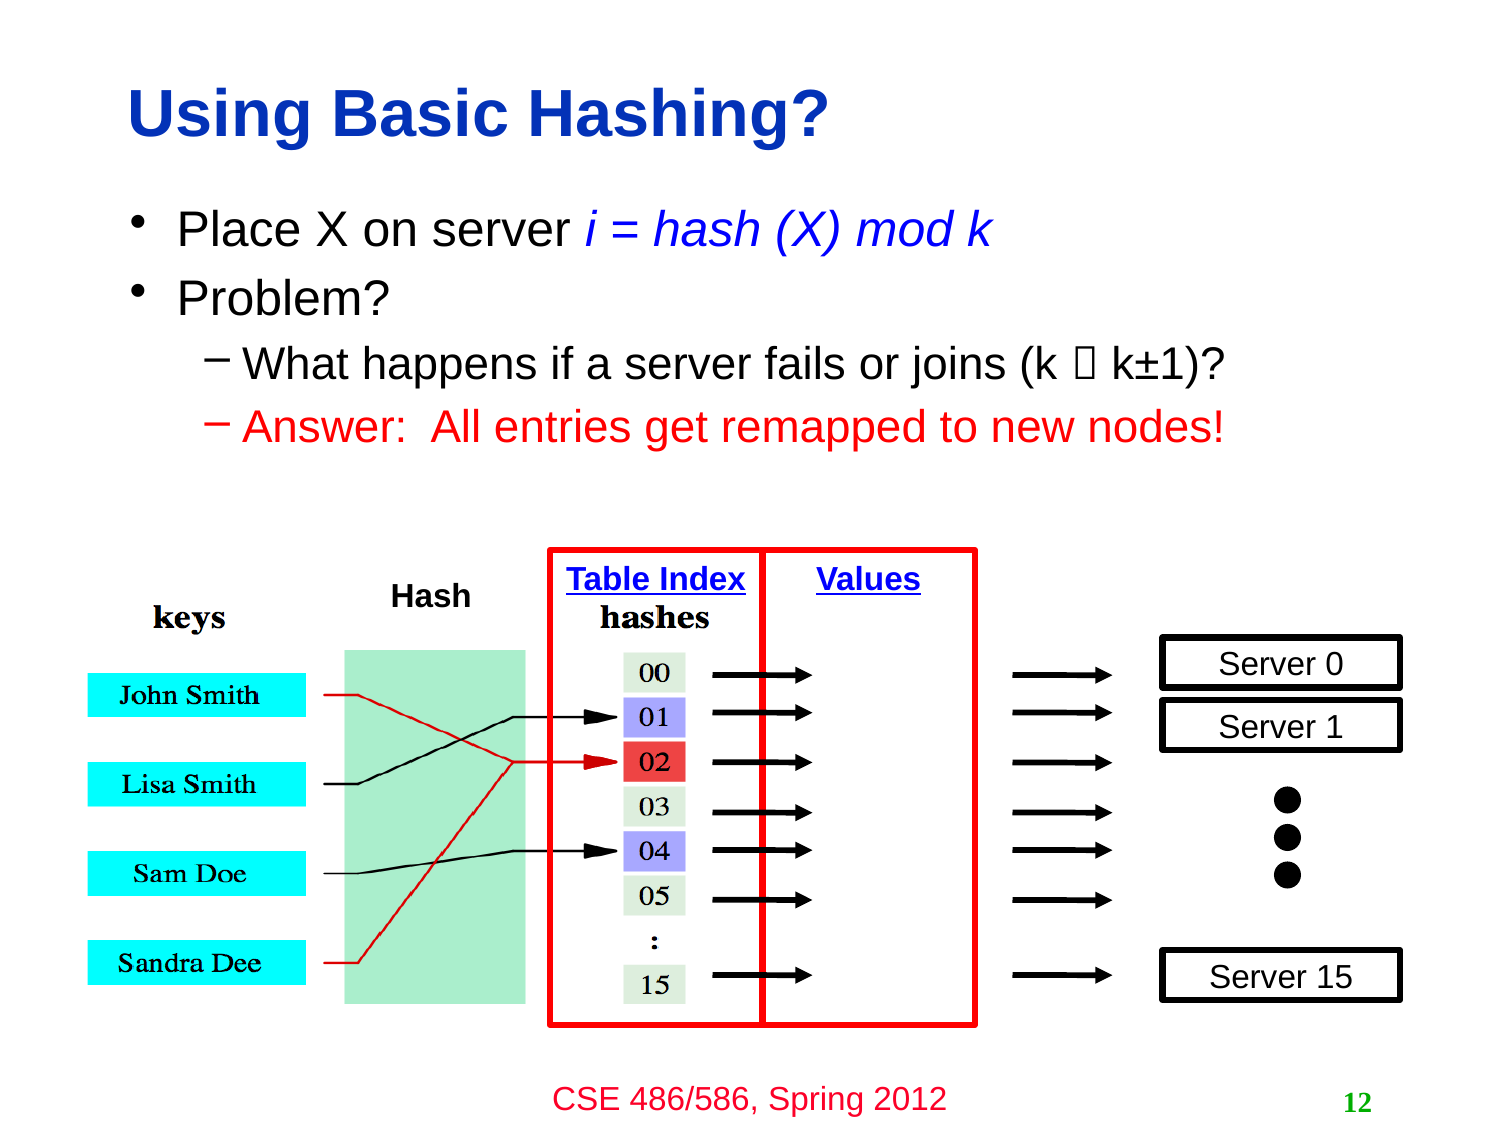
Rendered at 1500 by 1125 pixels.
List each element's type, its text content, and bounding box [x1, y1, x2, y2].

text_box Server 1 [1162, 699, 1400, 750]
text_box Server 15 [1162, 950, 1400, 1000]
picture [87, 549, 549, 1004]
slide_number 12 [1074, 1076, 1388, 1125]
text_box [1275, 787, 1300, 813]
title Using Basic Hashing? [112, 53, 1310, 176]
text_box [549, 549, 976, 1026]
text_box [1275, 862, 1300, 888]
list Place X on server i = hash (X) mod k Problem? What happens if a server fails or joins (k  k±1)? Answer: All entries get remapped to new nodes! [114, 195, 1376, 1005]
text_box [1275, 825, 1300, 850]
text_box Server 0 [1162, 637, 1400, 688]
